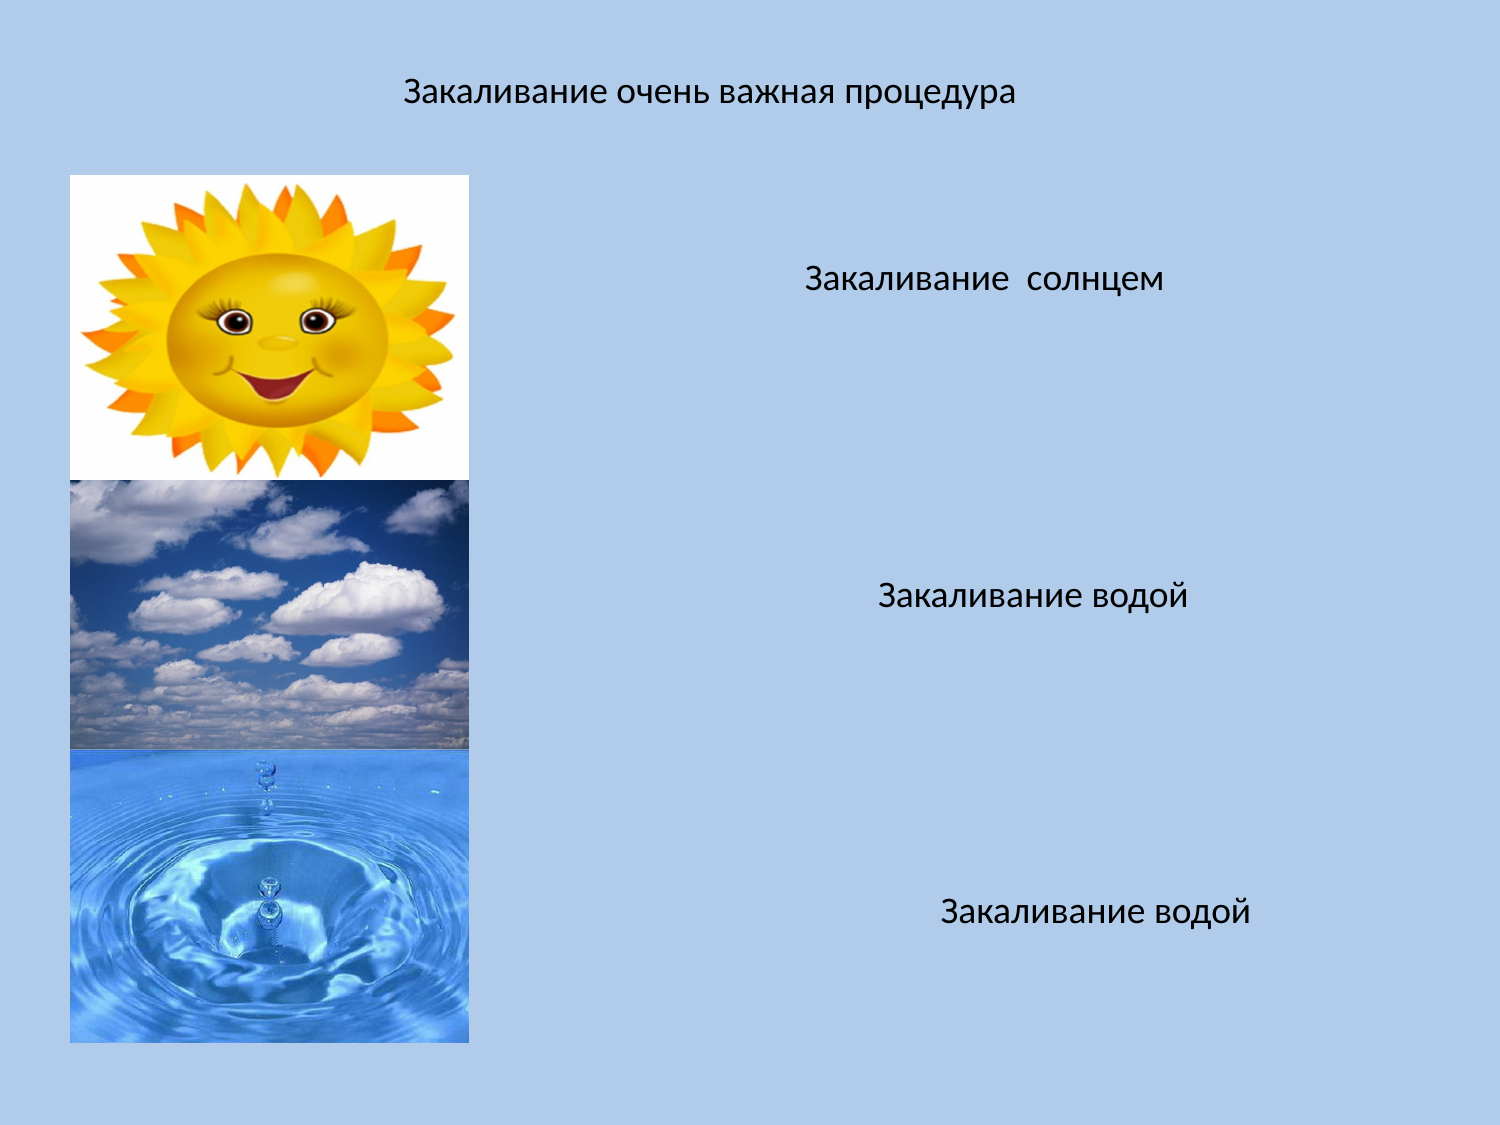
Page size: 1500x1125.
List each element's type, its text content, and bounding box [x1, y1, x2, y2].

text_box Закаливание водой [925, 878, 1325, 939]
text_box Закаливание очень важная процедура [269, 58, 1313, 119]
picture [70, 175, 469, 1044]
text_box Закаливание солнцем [679, 246, 1336, 306]
text_box Закаливание водой [667, 562, 1313, 623]
